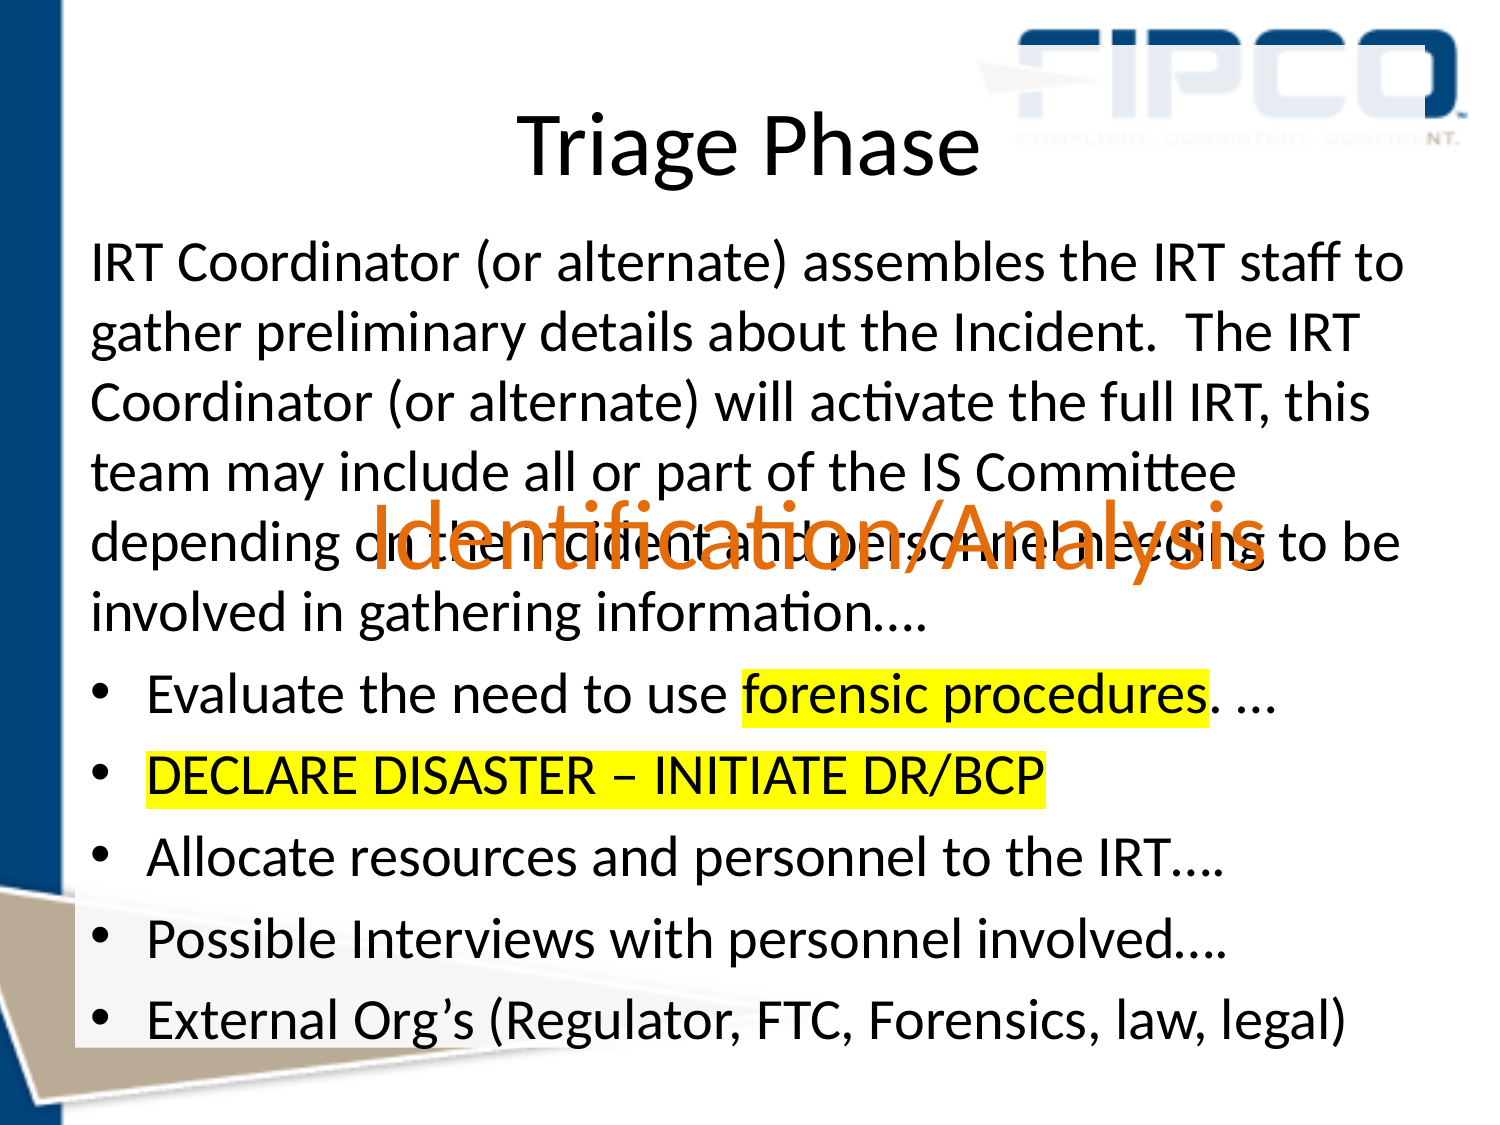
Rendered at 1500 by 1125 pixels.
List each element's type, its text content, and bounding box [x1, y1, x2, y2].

picture [0, 0, 1500, 1125]
title Triage Phase [75, 45, 1425, 215]
text_box Identification/Analysis [354, 461, 1359, 597]
list IRT Coordinator (or alternate) assembles the IRT staff to gather preliminary details about the Incident. The IRT Coordinator (or alternate) will activate the full IRT, this team may include all or part of the IS Committee depending on the incident and personnel needing to be involved in gathering information…. Evaluate the need to use forensic procedures. … DECLARE DISASTER – INITIATE DR/BCP Allocate resources and personnel to the IRT…. Possible Interviews with personnel involved…. External Org’s (Regulator, FTC, Forensics, law, legal) [75, 215, 1471, 1048]
